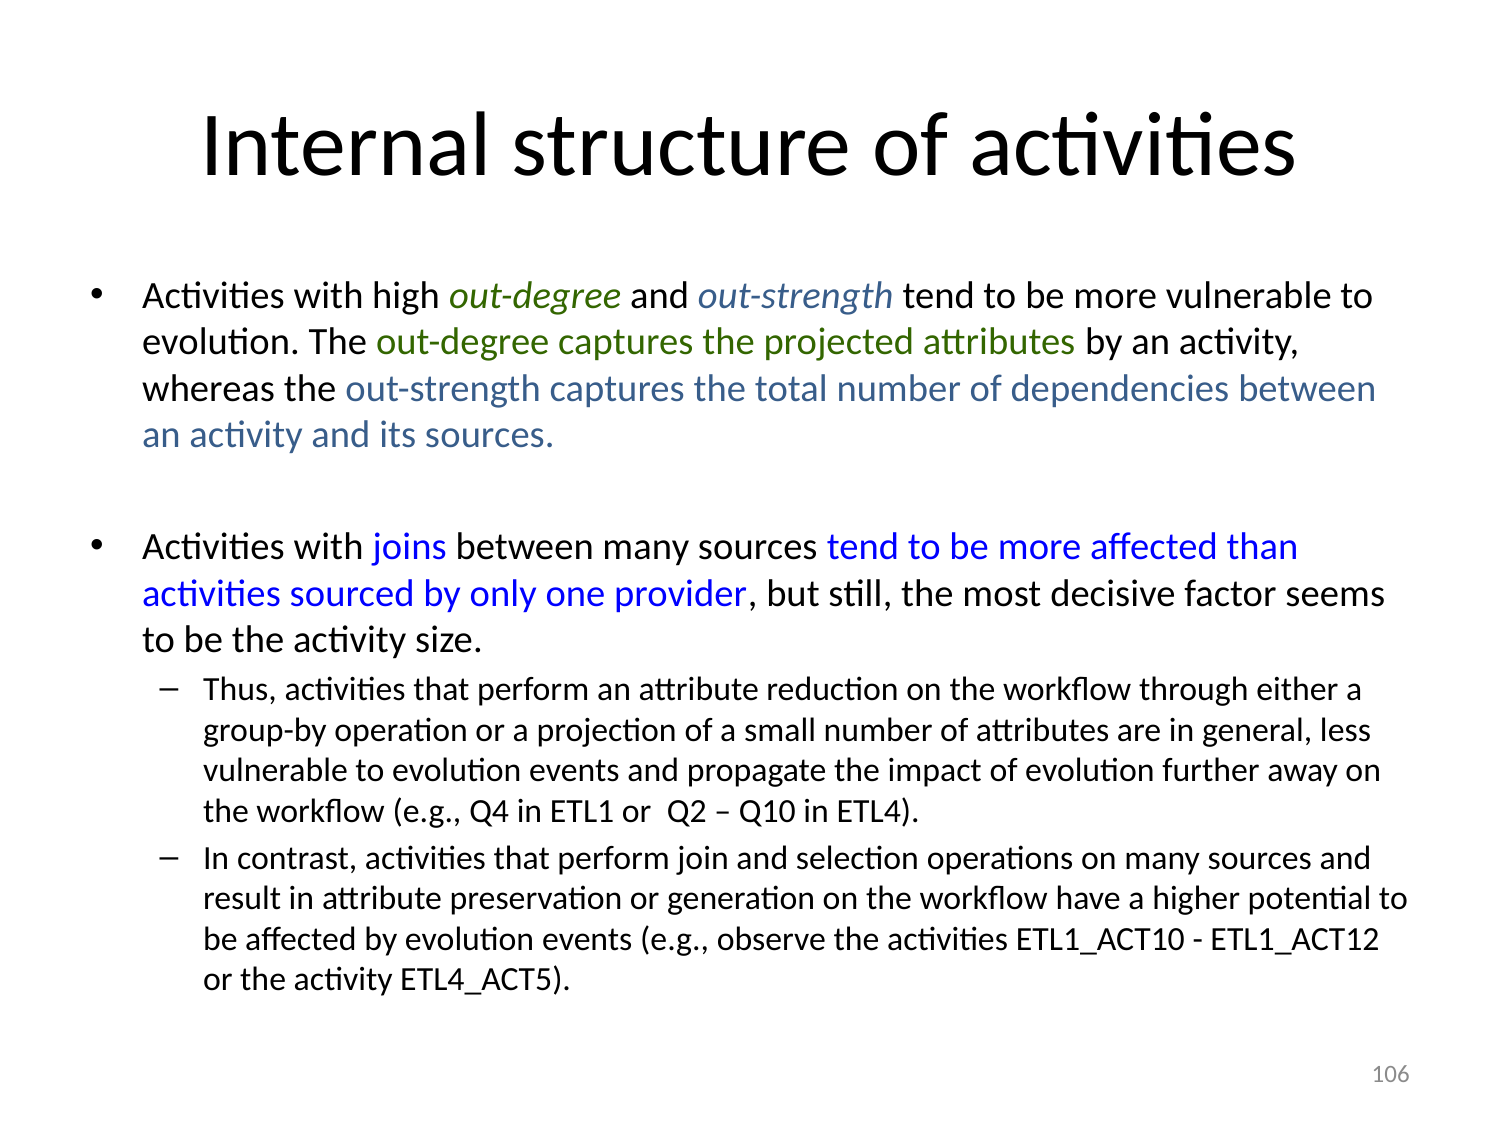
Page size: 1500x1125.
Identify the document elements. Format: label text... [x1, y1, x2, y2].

slide_number 106 [1074, 1042, 1425, 1103]
list Activities with high out-degree and out-strength tend to be more vulnerable to evolution. The out-degree captures the projected attributes by an activity, whereas the out-strength captures the total number of dependencies between an activity and its sources. Activities with joins between many sources tend to be more affected than activities sourced by only one provider, but still, the most decisive factor seems to be the activity size. Thus, activities that perform an attribute reduction on the workflow through either a group-by operation or a projection of a small number of attributes are in general, less vulnerable to evolution events and propagate the impact of evolution further away on the workflow (e.g., Q4 in ETL1 or Q2 – Q10 in ETL4). In contrast, activities that perform join and selection operations on many sources and result in attribute preservation or generation on the workflow have a higher potential to be affected by evolution events (e.g., observe the activities ETL1_ACT10 - ETL1_ACT12 or the activity ETL4_ACT5). [75, 262, 1425, 1005]
title Internal structure of activities [75, 45, 1425, 233]
